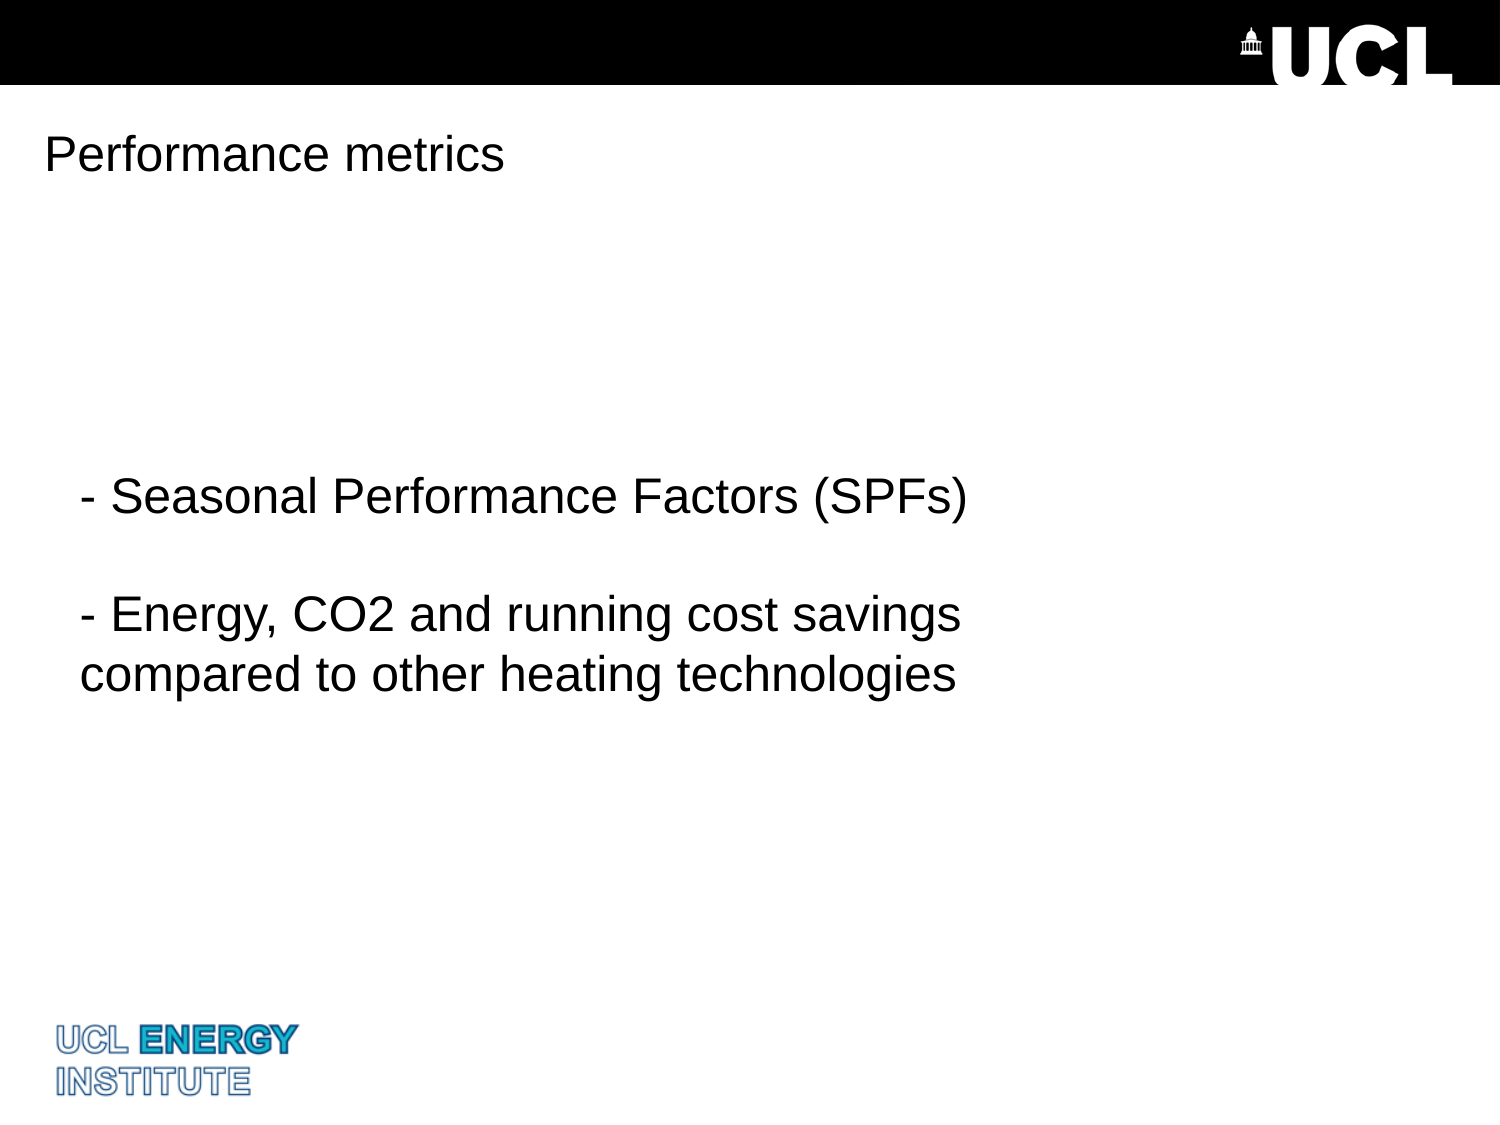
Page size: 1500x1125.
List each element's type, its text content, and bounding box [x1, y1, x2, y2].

picture [0, 0, 1500, 85]
picture [53, 1023, 302, 1099]
text_box - Seasonal Performance Factors (SPFs) [64, 456, 1058, 531]
text_box Performance metrics [29, 114, 880, 189]
text_box - Energy, CO2 and running cost savings compared to other heating technologies [64, 574, 1187, 709]
